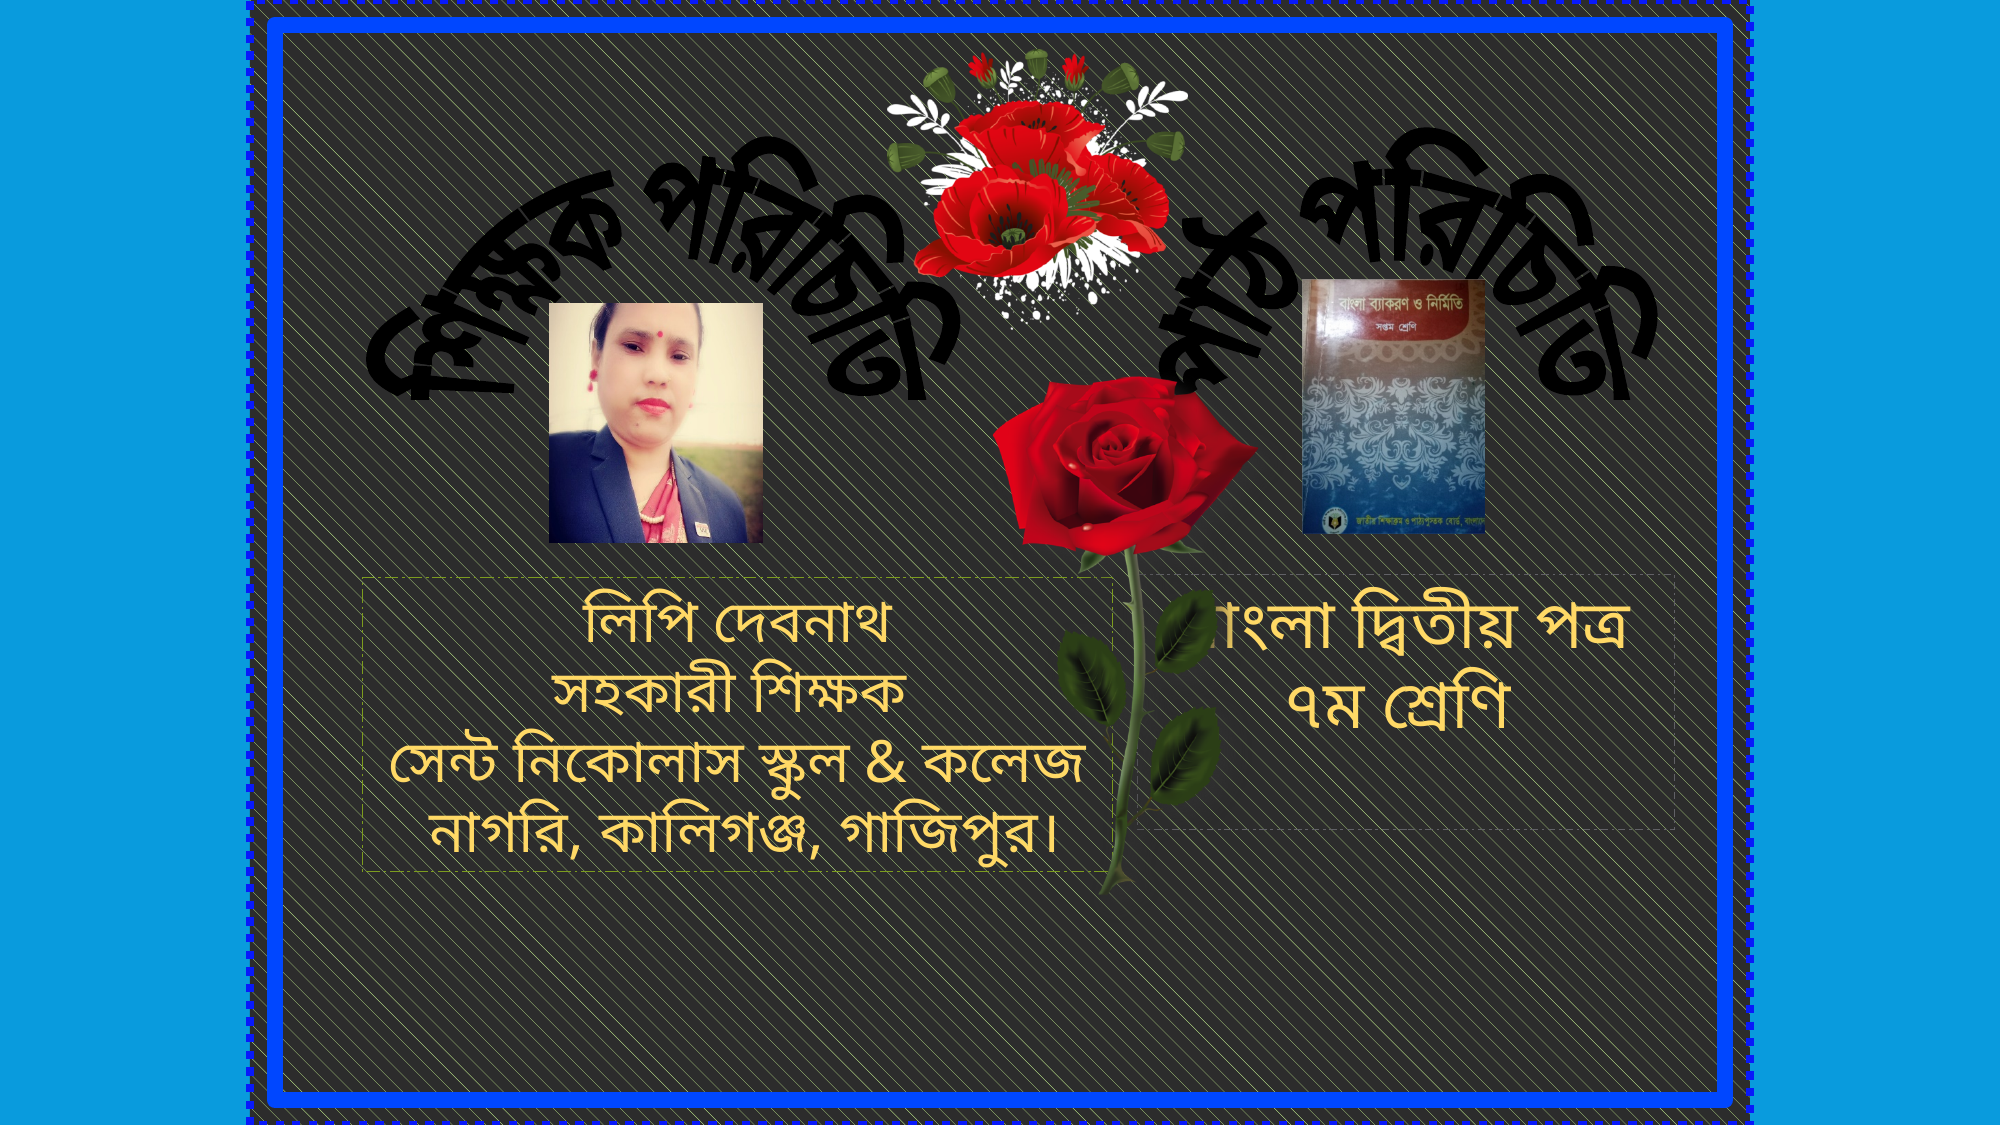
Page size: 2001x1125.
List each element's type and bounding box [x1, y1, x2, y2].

text_box [249, 0, 1751, 1125]
picture [967, 280, 1521, 932]
picture [549, 303, 763, 543]
picture [887, 49, 1188, 339]
text_box [274, 24, 1726, 1101]
